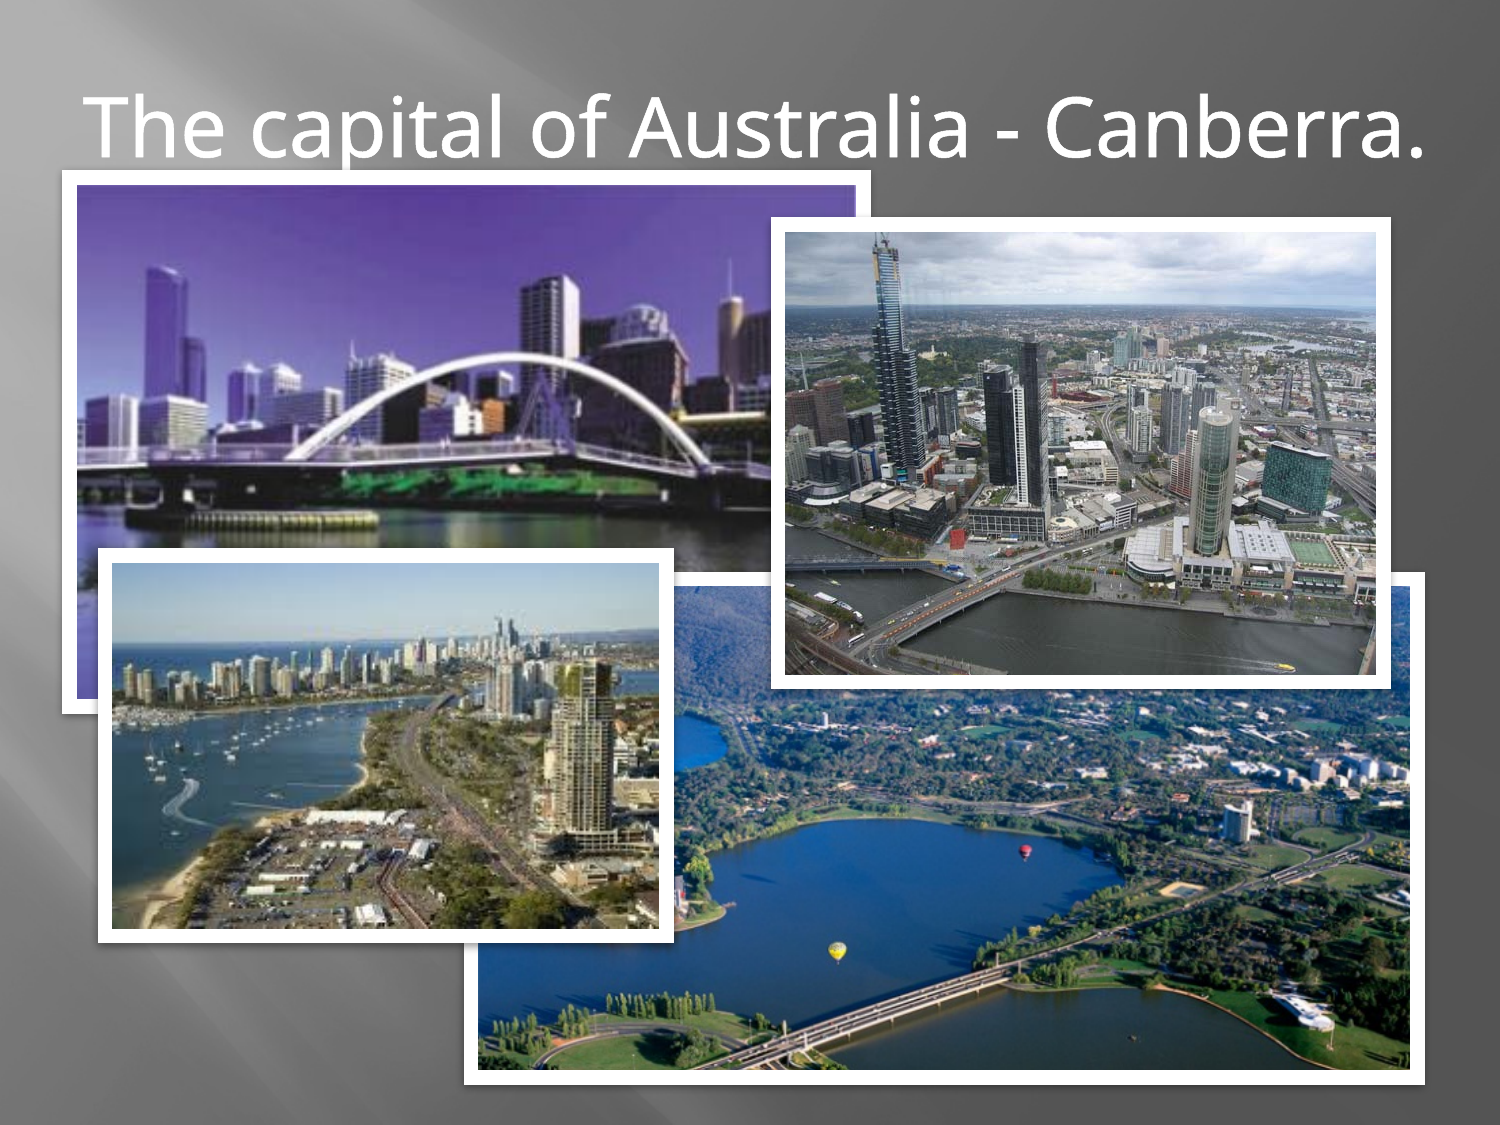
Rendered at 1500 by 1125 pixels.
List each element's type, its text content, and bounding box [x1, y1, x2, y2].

text_box The capital of Australia - Canberra. [67, 66, 1444, 182]
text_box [76, 184, 1411, 1071]
